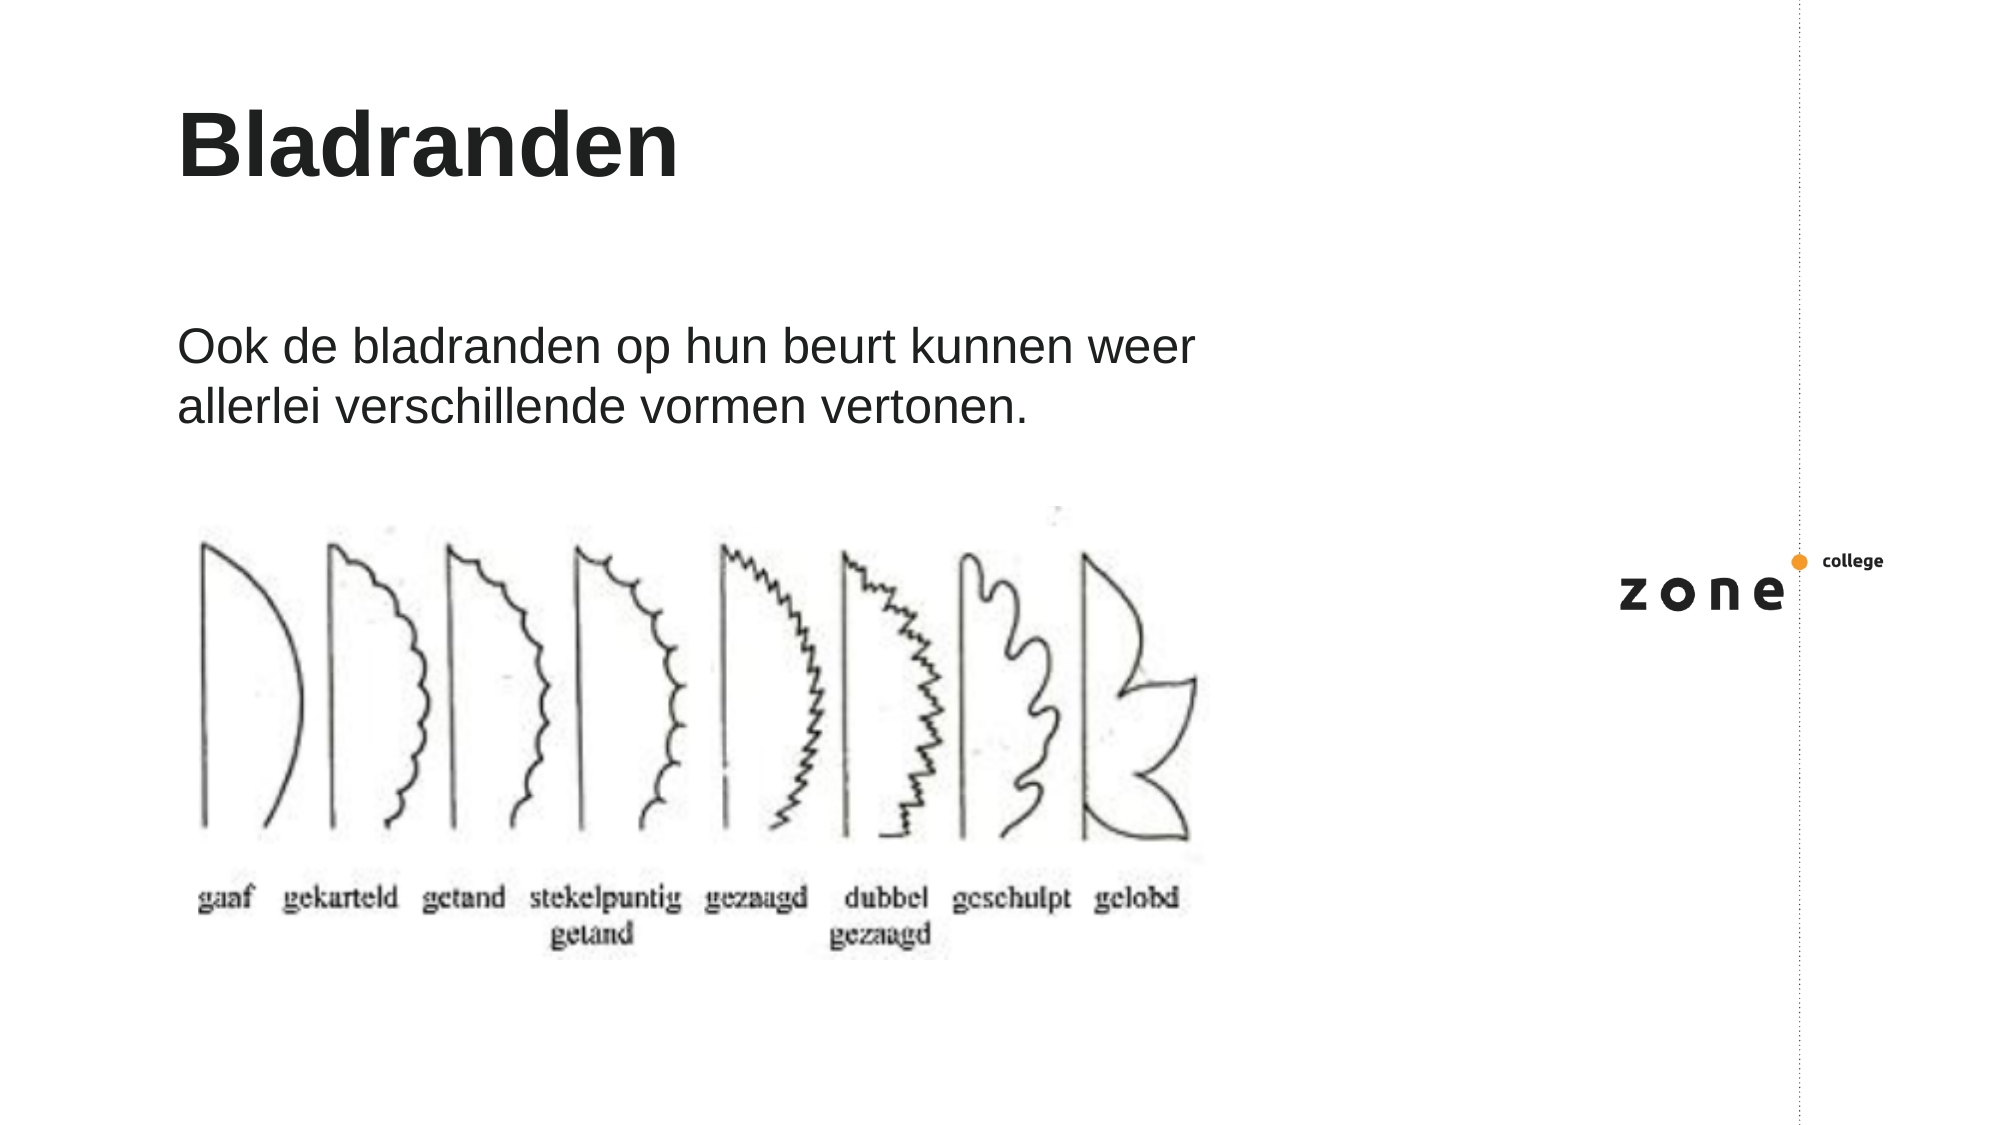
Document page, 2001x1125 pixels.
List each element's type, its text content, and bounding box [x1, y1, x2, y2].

picture [1596, 0, 2001, 1125]
list Ook de bladranden op hun beurt kunnen weer allerlei verschillende vormen vertonen. [177, 313, 1255, 1091]
title Bladranden [177, 97, 1471, 261]
picture [198, 506, 1210, 960]
